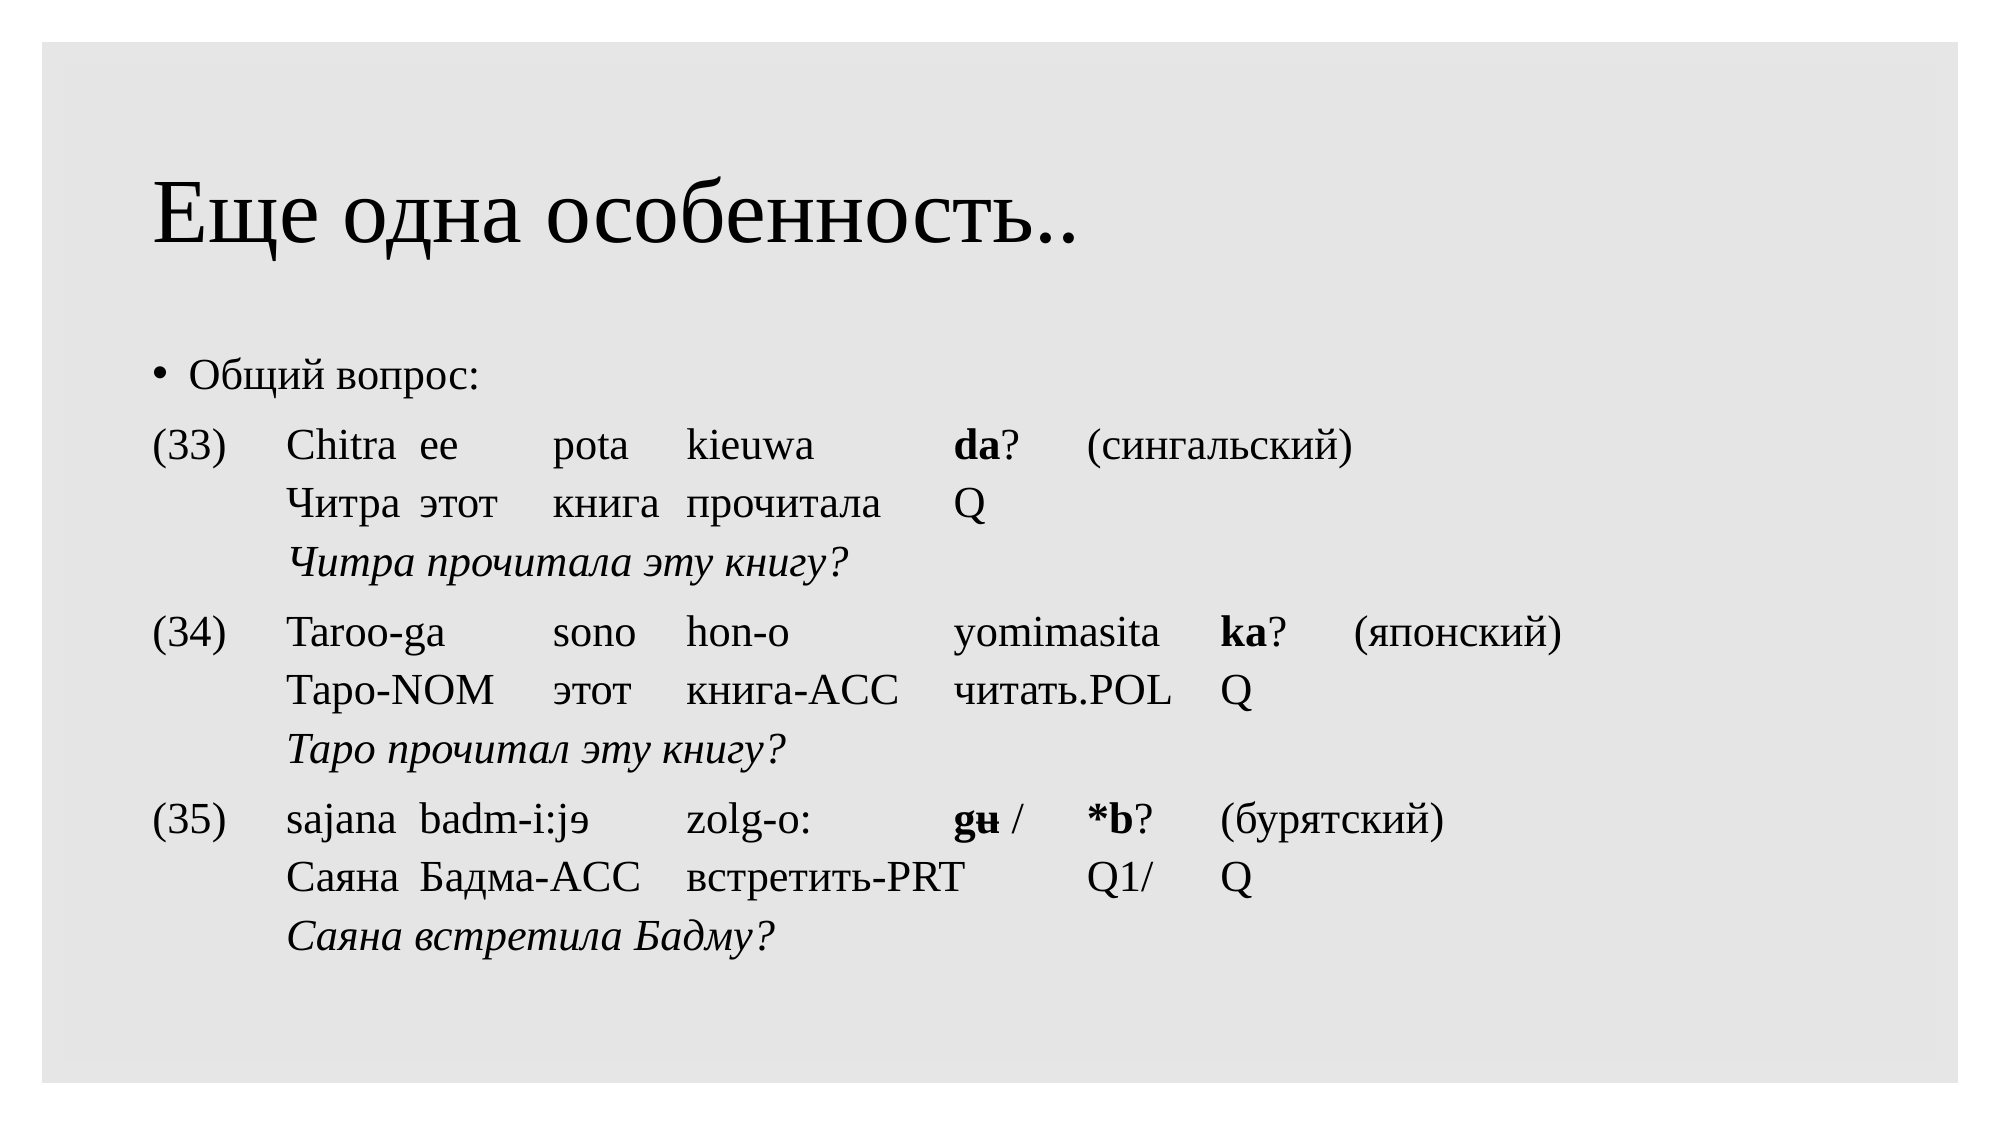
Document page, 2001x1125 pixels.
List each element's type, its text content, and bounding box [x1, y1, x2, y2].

list Общий вопрос: (33) Chitra ee pota kieuwa da? (сингальский) Читра этот книга прочитала q Читра прочитала эту книгу? (34) Taroo-ga sono hon-o yomimasita ka? (японский) Таро-nom этот книга-acc читать.pol q Таро прочитал эту книгу? (35) sajana badm-i:jɘ zolg-o: gʉ / *b? (бурятский) Саяна Бадма-acc встретить-prt q1/ q Саяна встретила Бадму? [137, 337, 1863, 973]
title Еще одна особенность.. [137, 103, 1863, 322]
text_box [52, 51, 1948, 1073]
